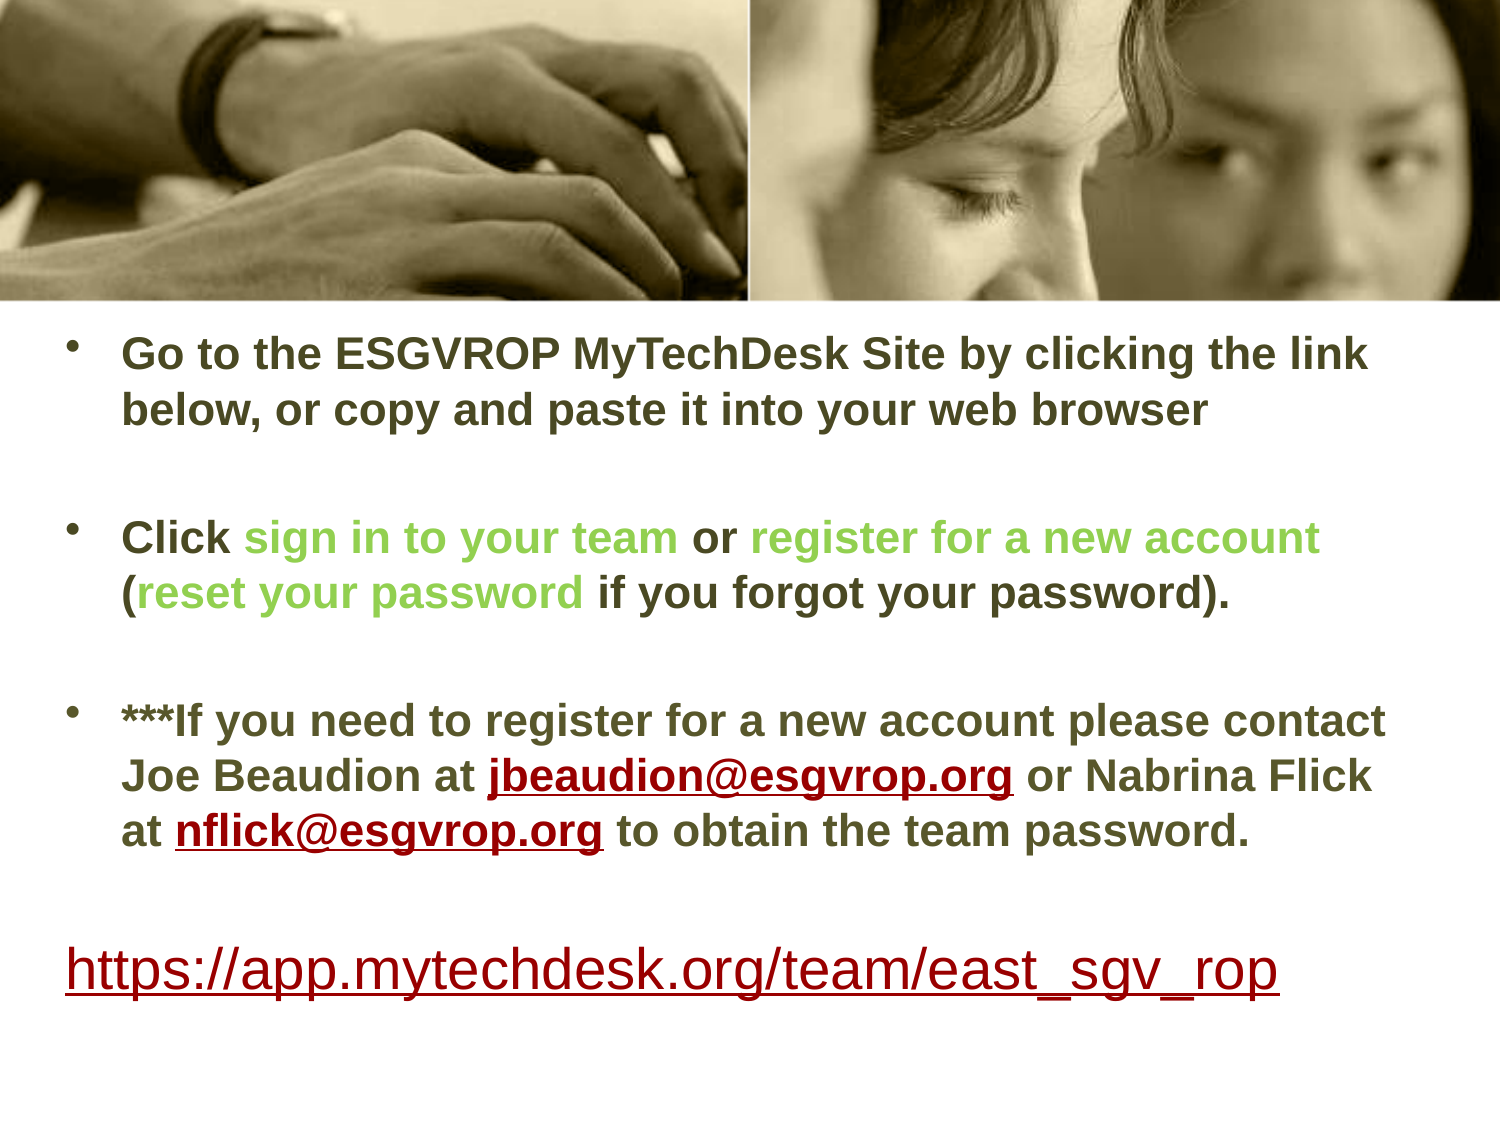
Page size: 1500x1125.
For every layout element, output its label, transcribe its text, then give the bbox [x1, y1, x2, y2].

picture [0, 0, 1500, 1125]
list Go to the ESGVROP MyTechDesk Site by clicking the link below, or copy and paste it into your web browser Click sign in to your team or register for a new account (reset your password if you forgot your password). ***If you need to register for a new account please contact Joe Beaudion at jbeaudion@esgvrop.org or Nabrina Flick at nflick@esgvrop.org to obtain the team password. https://app.mytechdesk.org/team/east_sgv_rop [50, 37, 1413, 1088]
